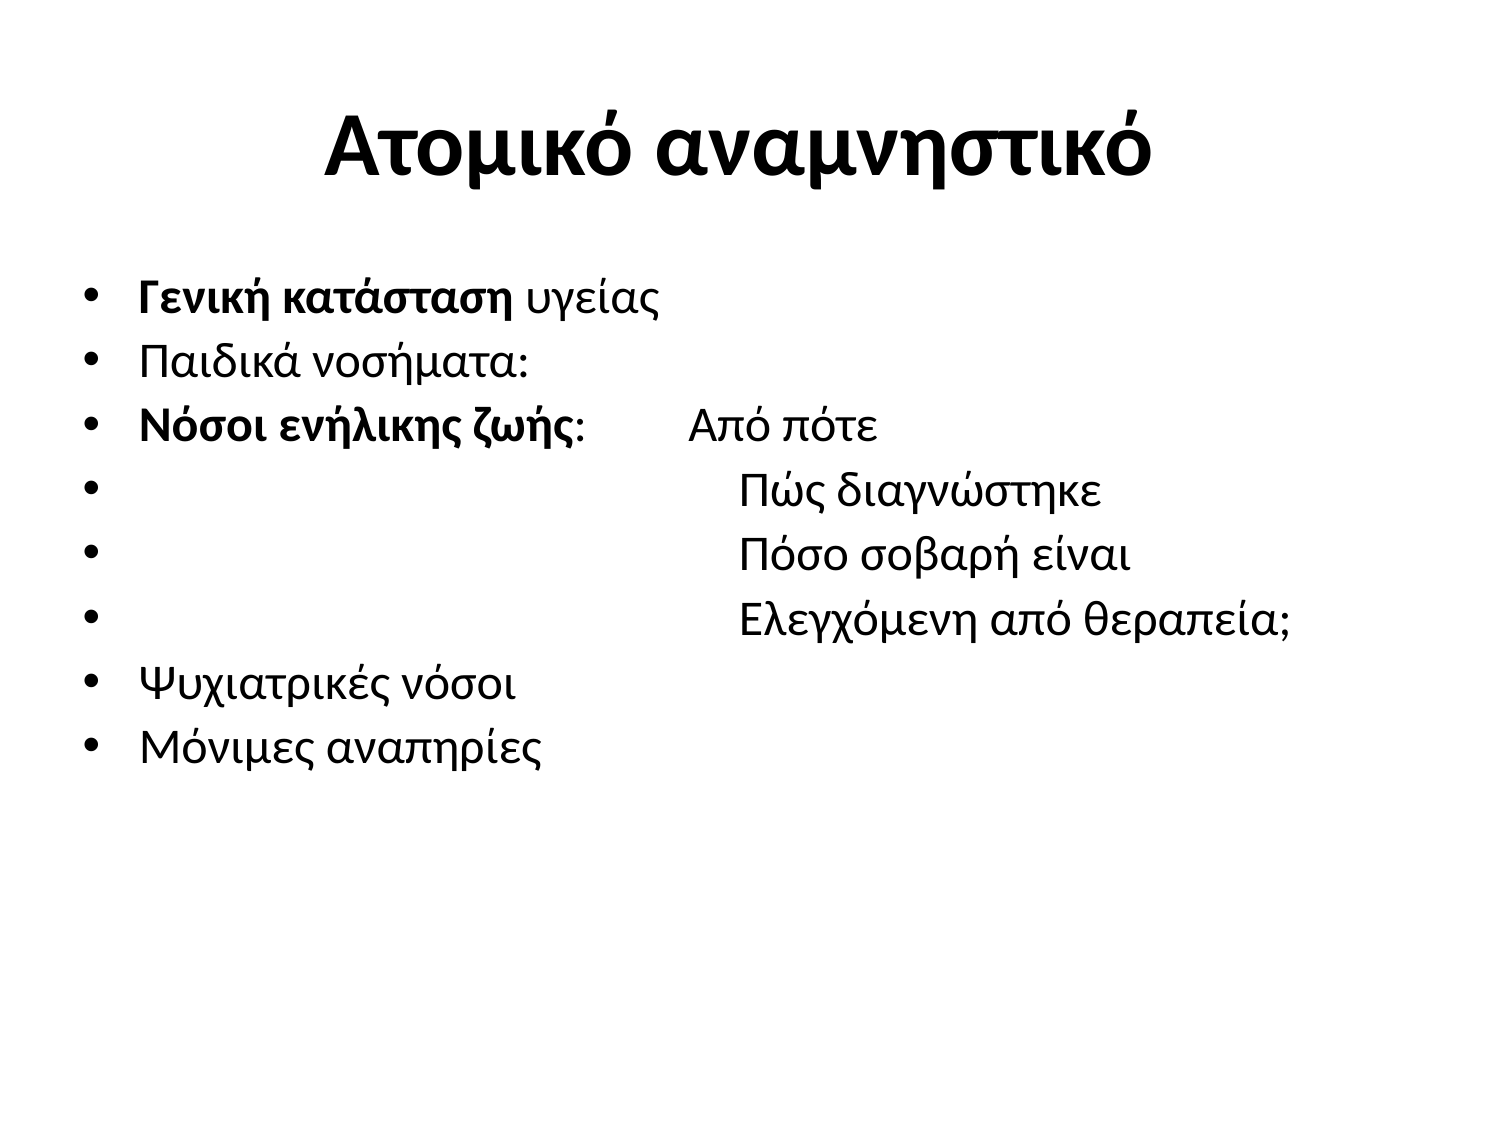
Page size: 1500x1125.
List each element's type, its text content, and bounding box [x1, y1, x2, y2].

list Γενική κατάσταση υγείας Παιδικά νοσήματα: Νόσοι ενήλικης ζωής: Από πότε Πώς διαγνώστηκε Πόσο σοβαρή είναι Ελεγχόμενη από θεραπεία; Ψυχιατρικές νόσοι Μόνιμες αναπηρίες [74, 261, 1426, 1006]
title Ατομικό αναμνηστικό [74, 44, 1426, 234]
